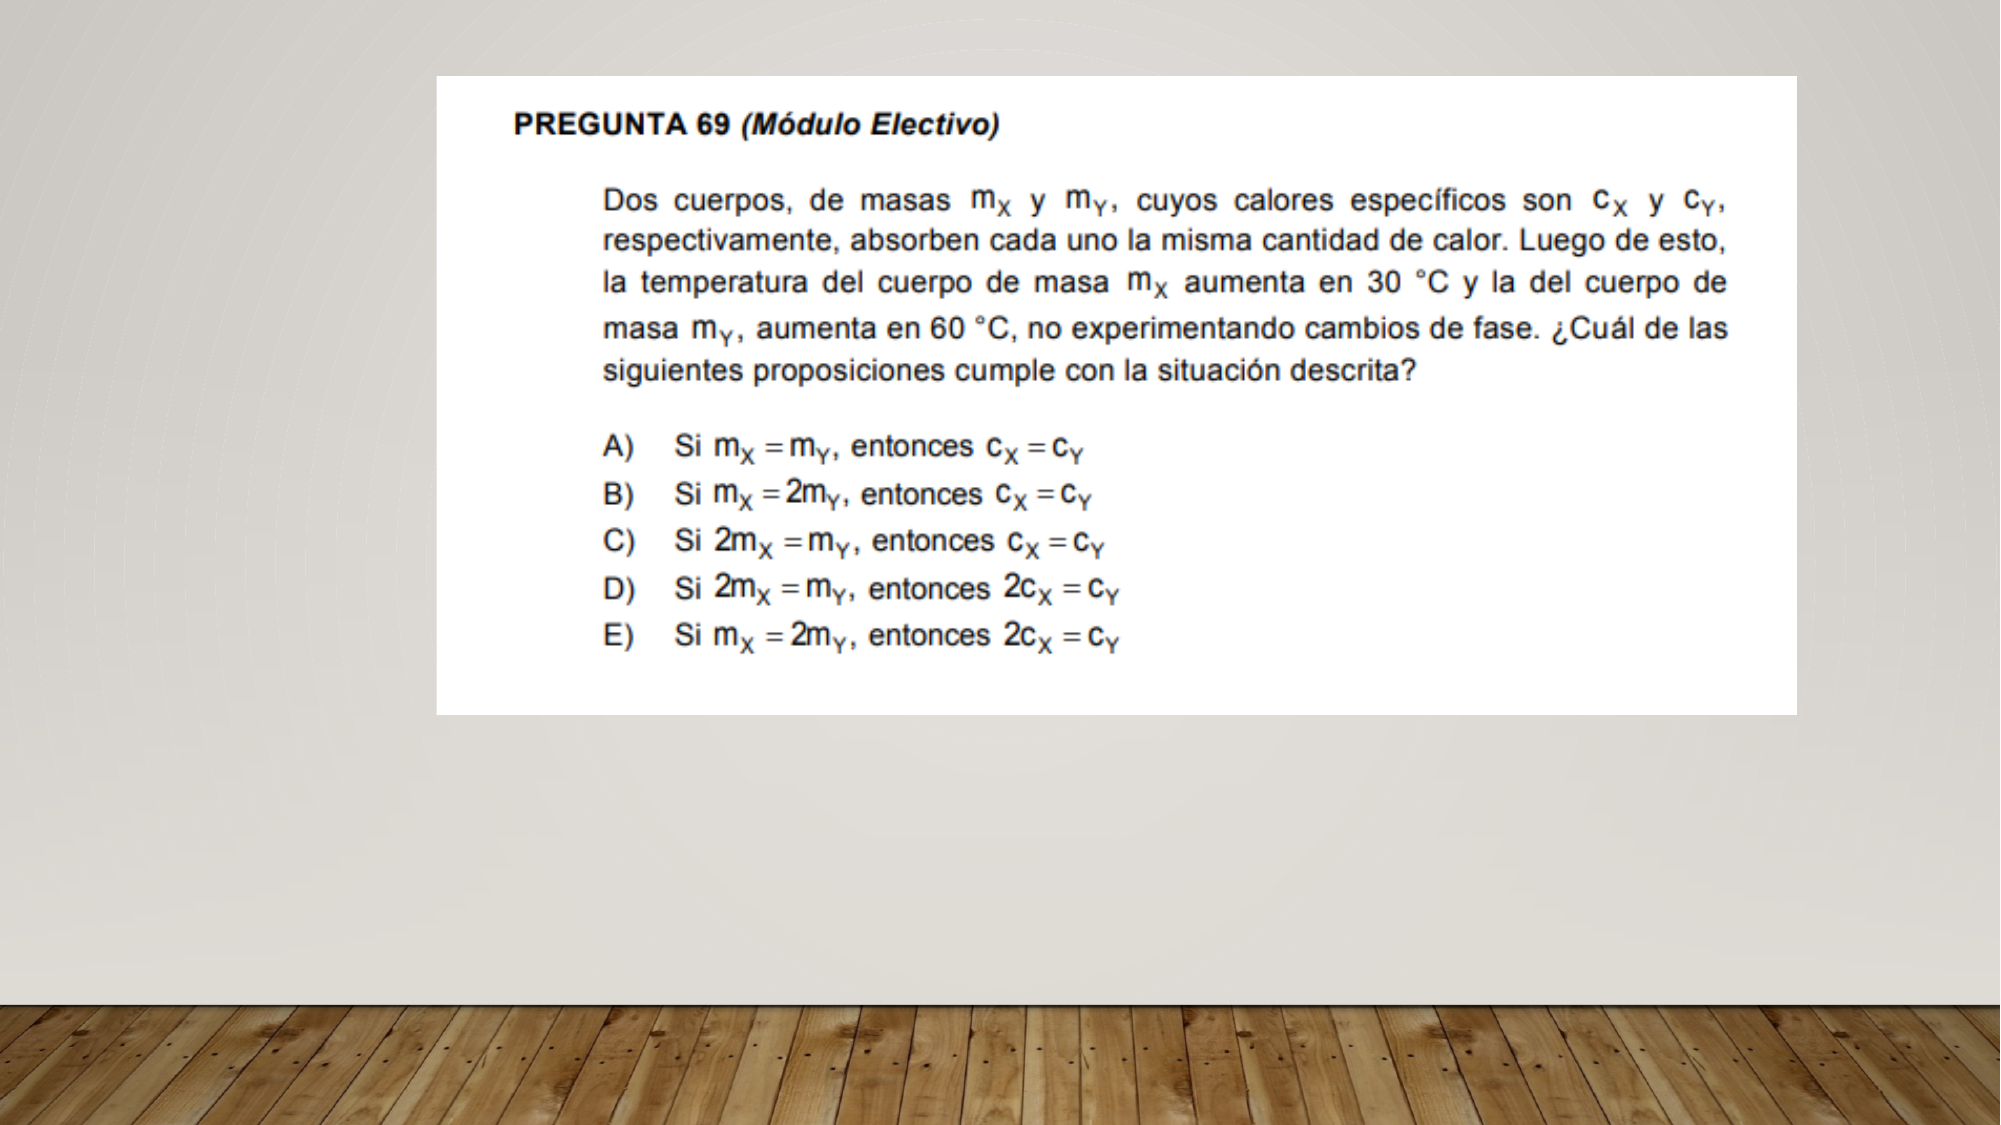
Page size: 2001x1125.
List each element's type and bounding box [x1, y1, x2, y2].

picture [0, 1005, 2000, 1125]
picture [436, 75, 1798, 715]
